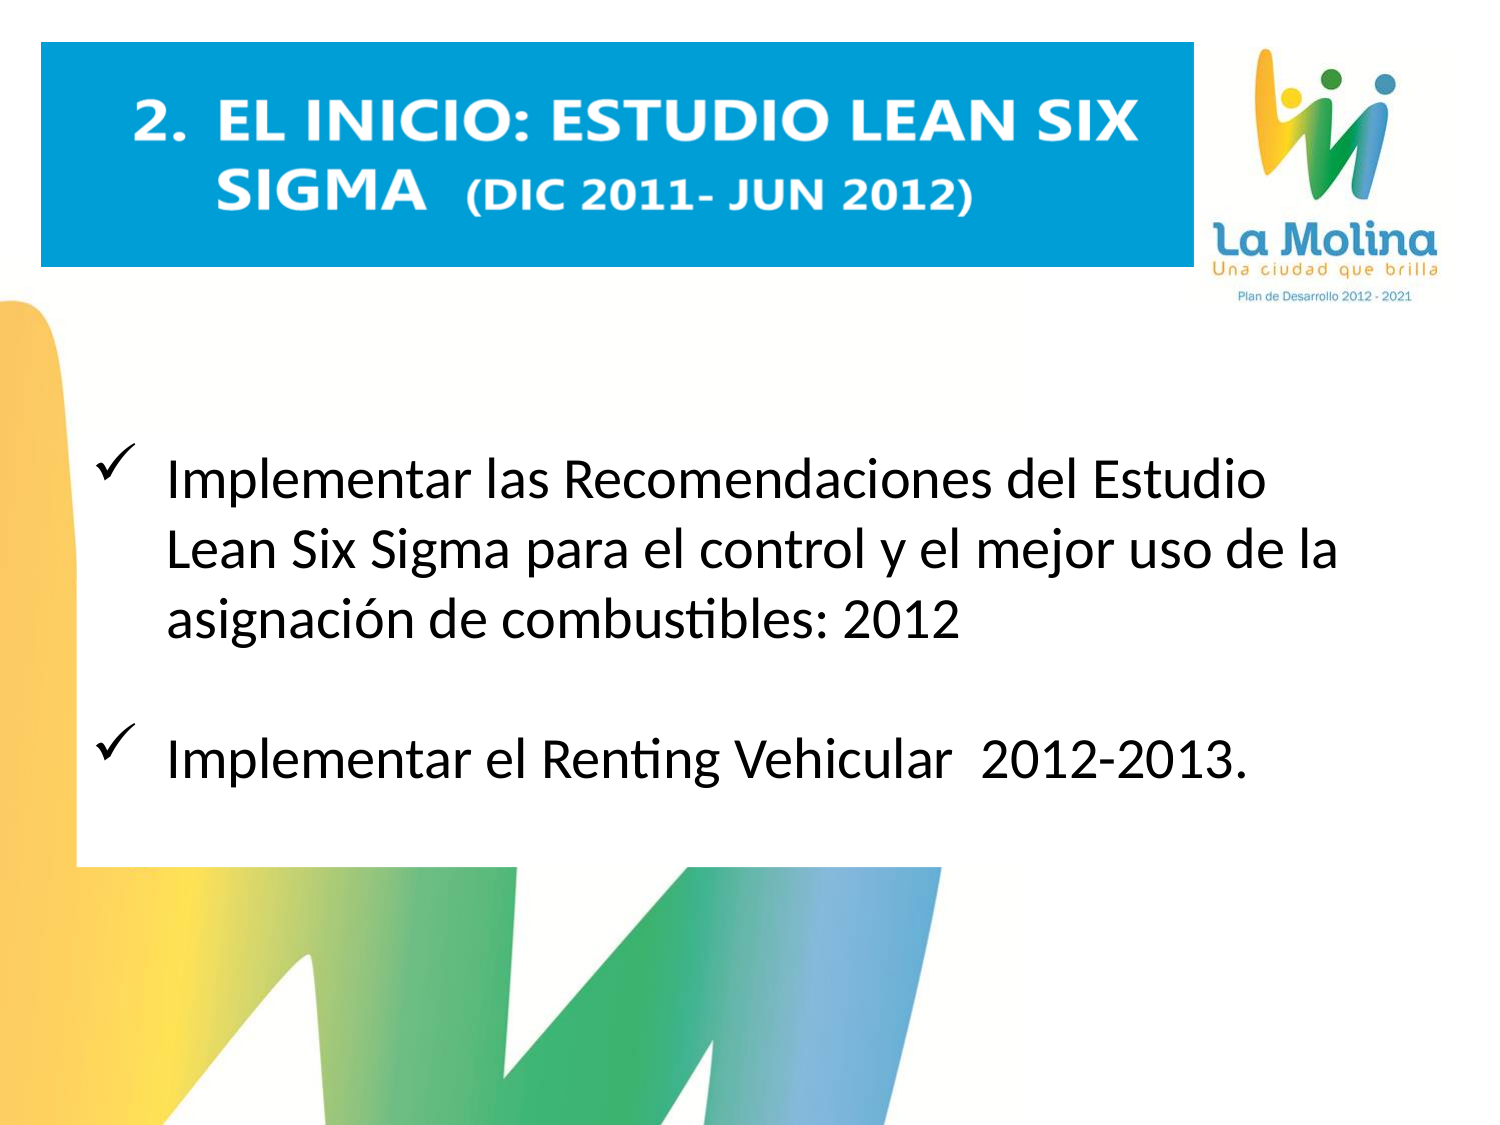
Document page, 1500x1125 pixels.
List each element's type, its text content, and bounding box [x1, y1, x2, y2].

text_box Implementar las Recomendaciones del Estudio Lean Six Sigma para el control y el mejor uso de la asignación de combustibles: 2012 Implementar el Renting Vehicular 2012-2013. [76, 432, 1400, 868]
picture [0, 0, 1500, 1125]
